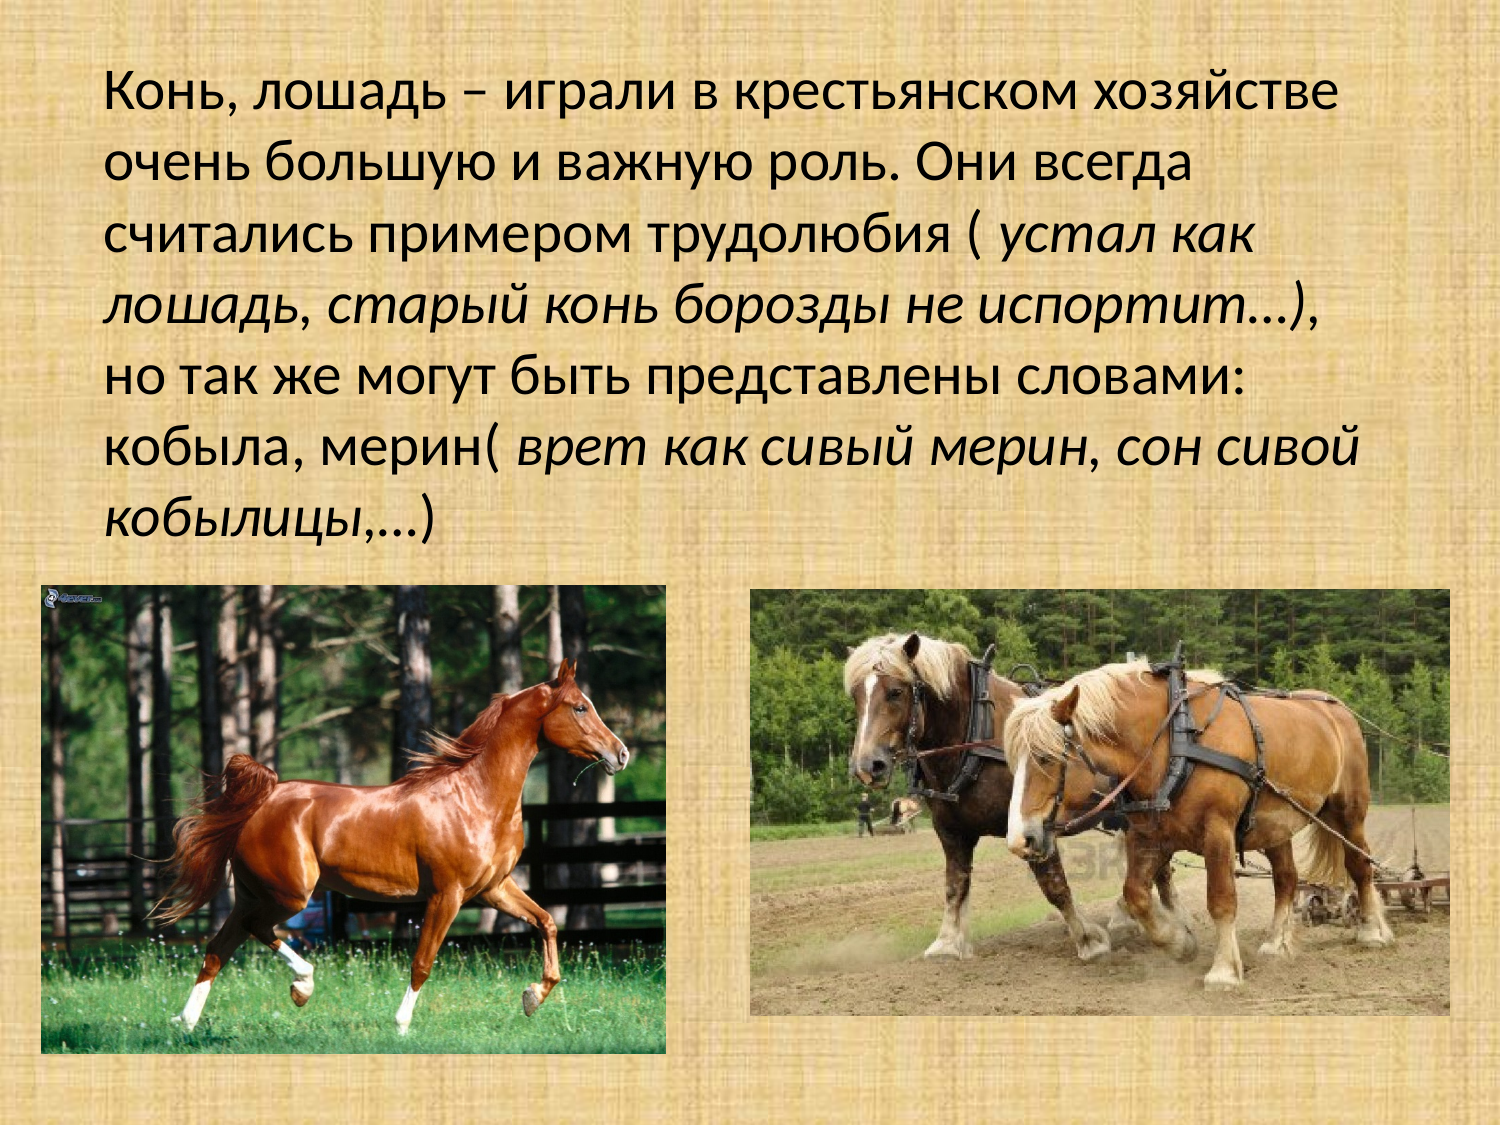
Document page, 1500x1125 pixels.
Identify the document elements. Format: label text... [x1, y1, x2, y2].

list Конь, лошадь – играли в крестьянском хозяйстве очень большую и важную роль. Они всегда считались примером трудолюбия ( устал как лошадь, старый конь борозды не испортит…), но так же могут быть представлены словами: кобыла, мерин( врет как сивый мерин, сон сивой кобылицы,…) [88, 42, 1412, 563]
picture [0, 0, 1500, 1125]
